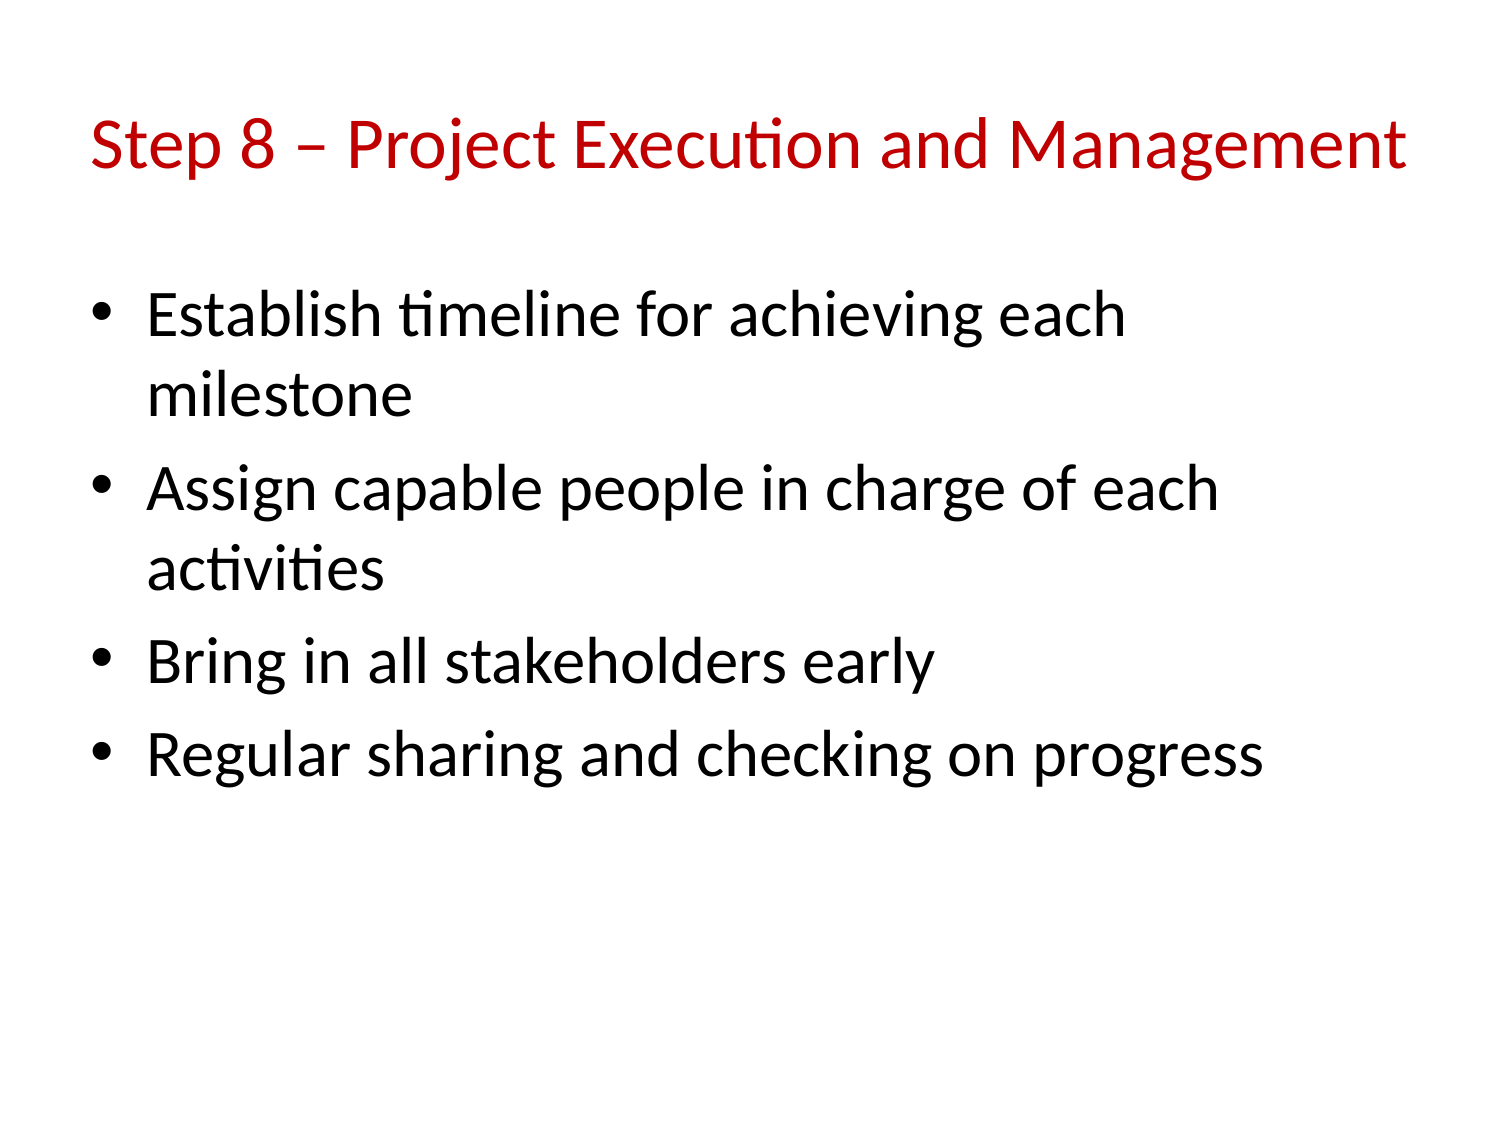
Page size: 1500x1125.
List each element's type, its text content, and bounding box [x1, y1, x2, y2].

list Establish timeline for achieving each milestone Assign capable people in charge of each activities Bring in all stakeholders early Regular sharing and checking on progress [75, 262, 1425, 1005]
title Step 8 – Project Execution and Management [75, 45, 1425, 233]
